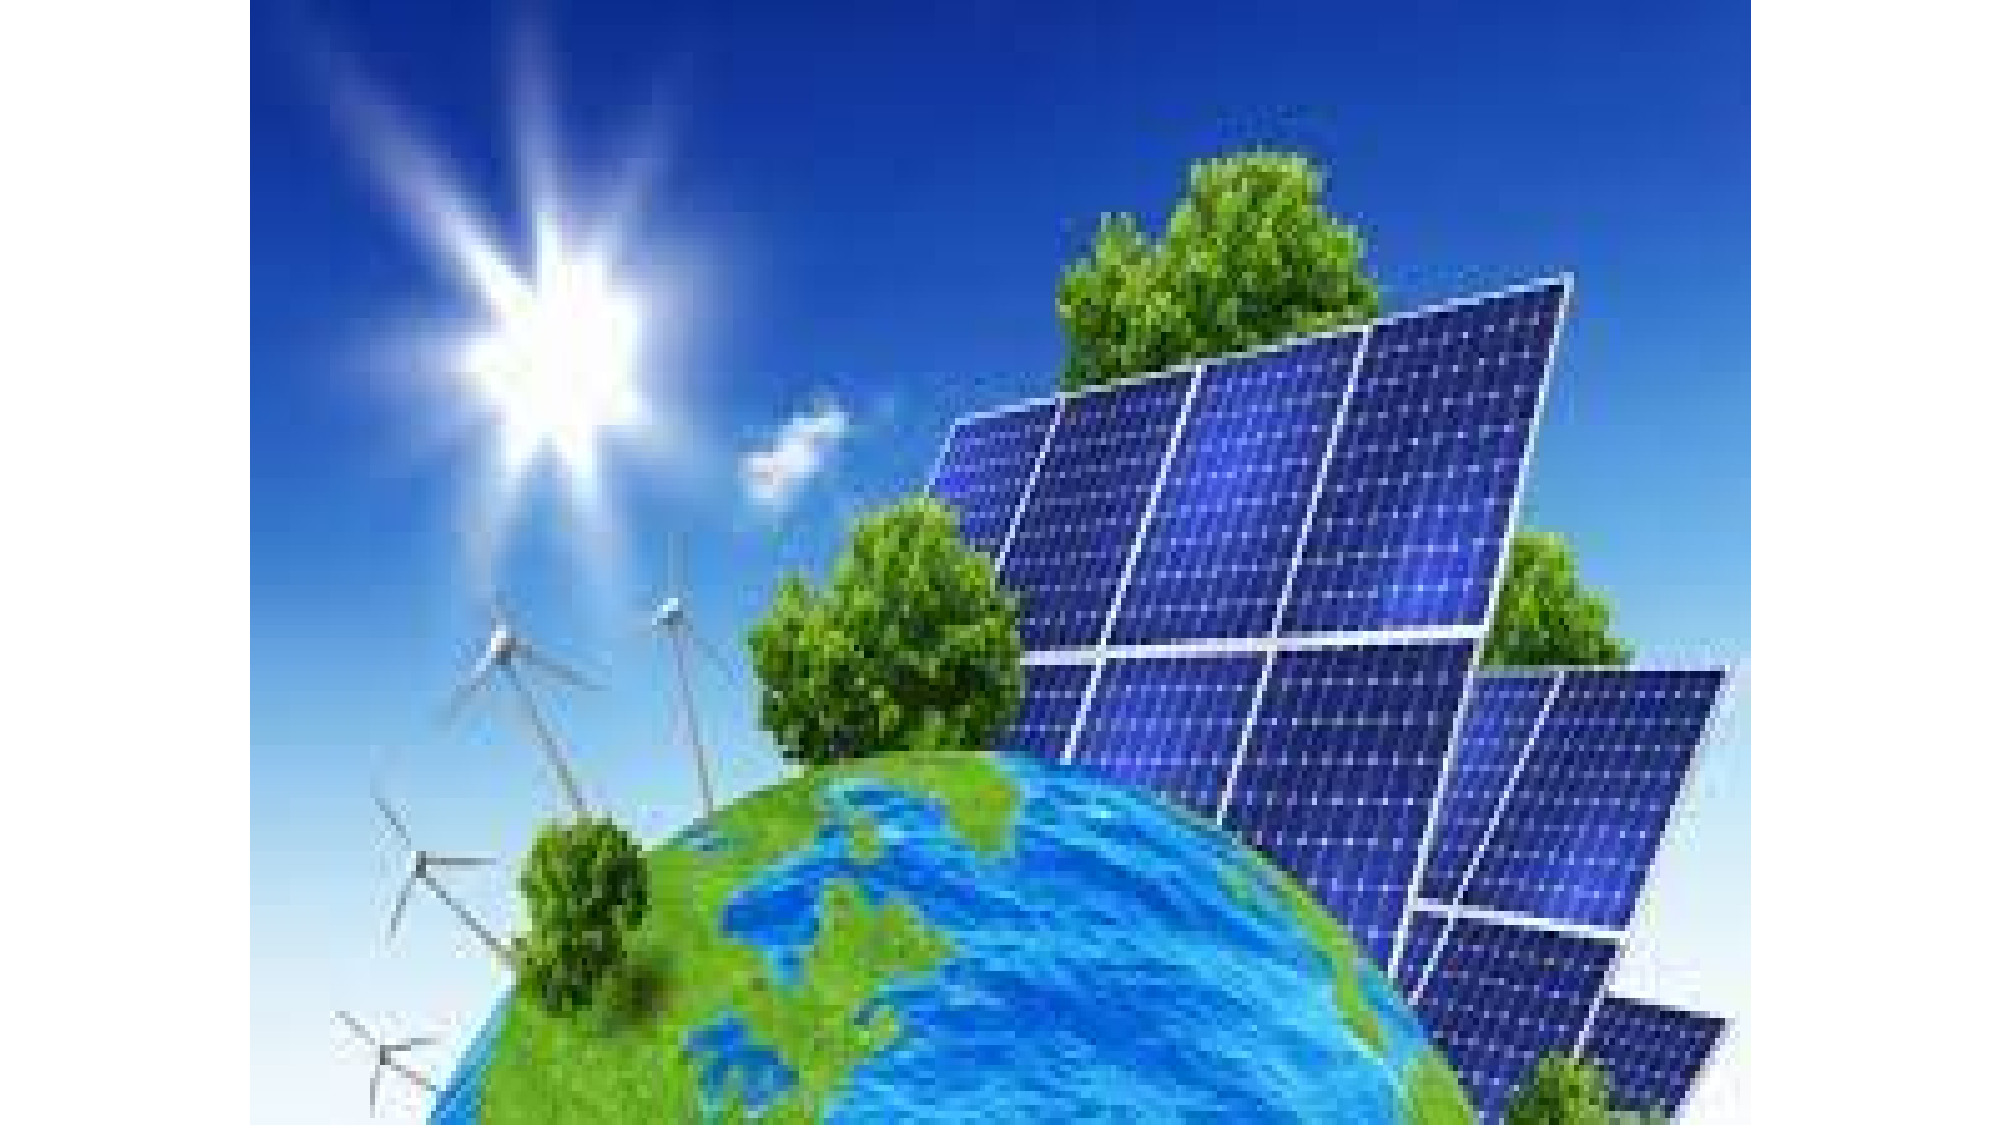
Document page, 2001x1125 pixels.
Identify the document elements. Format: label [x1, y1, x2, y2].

picture [249, 0, 1751, 1125]
